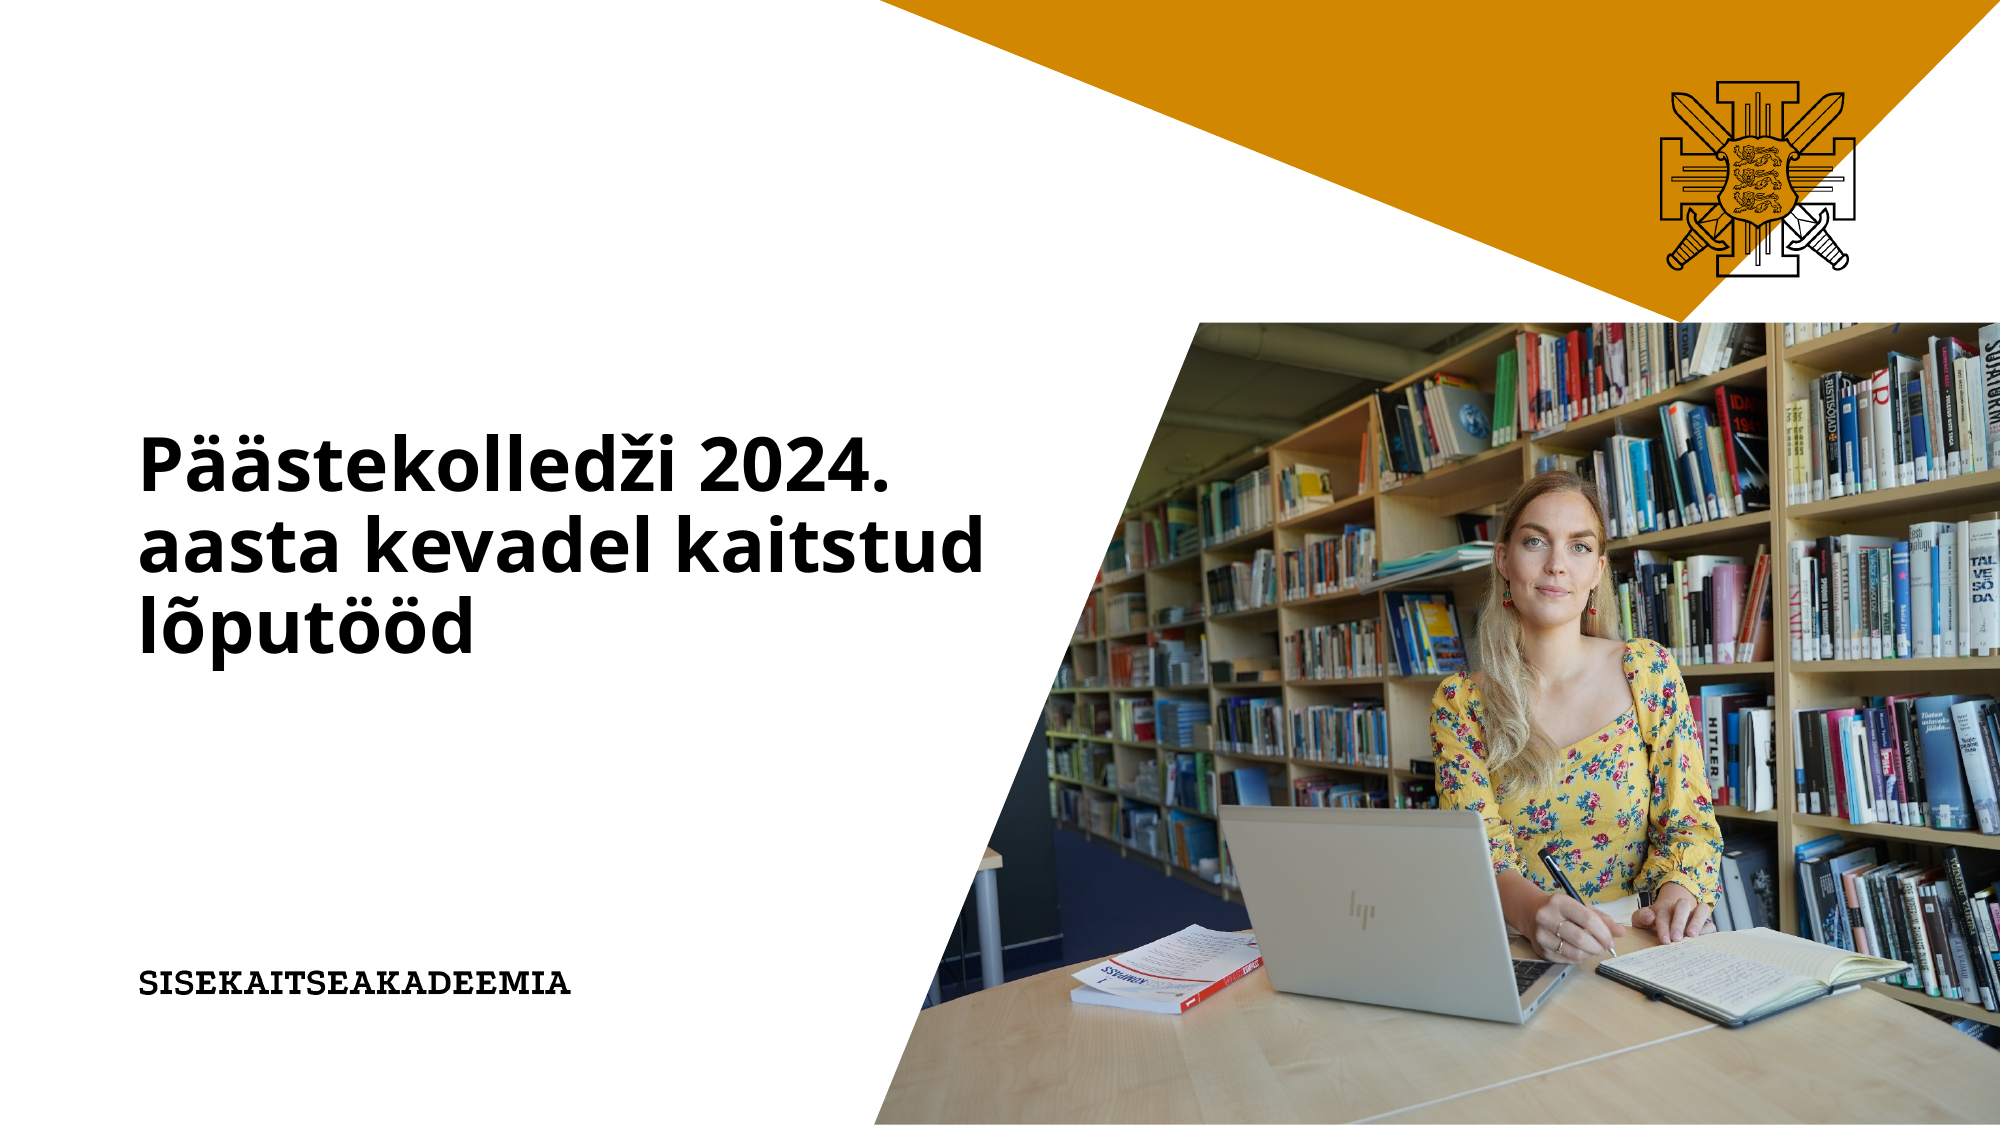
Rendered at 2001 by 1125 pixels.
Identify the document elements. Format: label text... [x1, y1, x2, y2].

picture [1656, 71, 1859, 279]
text_box [872, 321, 2000, 1125]
picture [137, 967, 576, 997]
title Päästekolledži 2024. aasta kevadel kaitstud lõputööd [137, 427, 1061, 704]
text_box [879, 0, 2000, 321]
